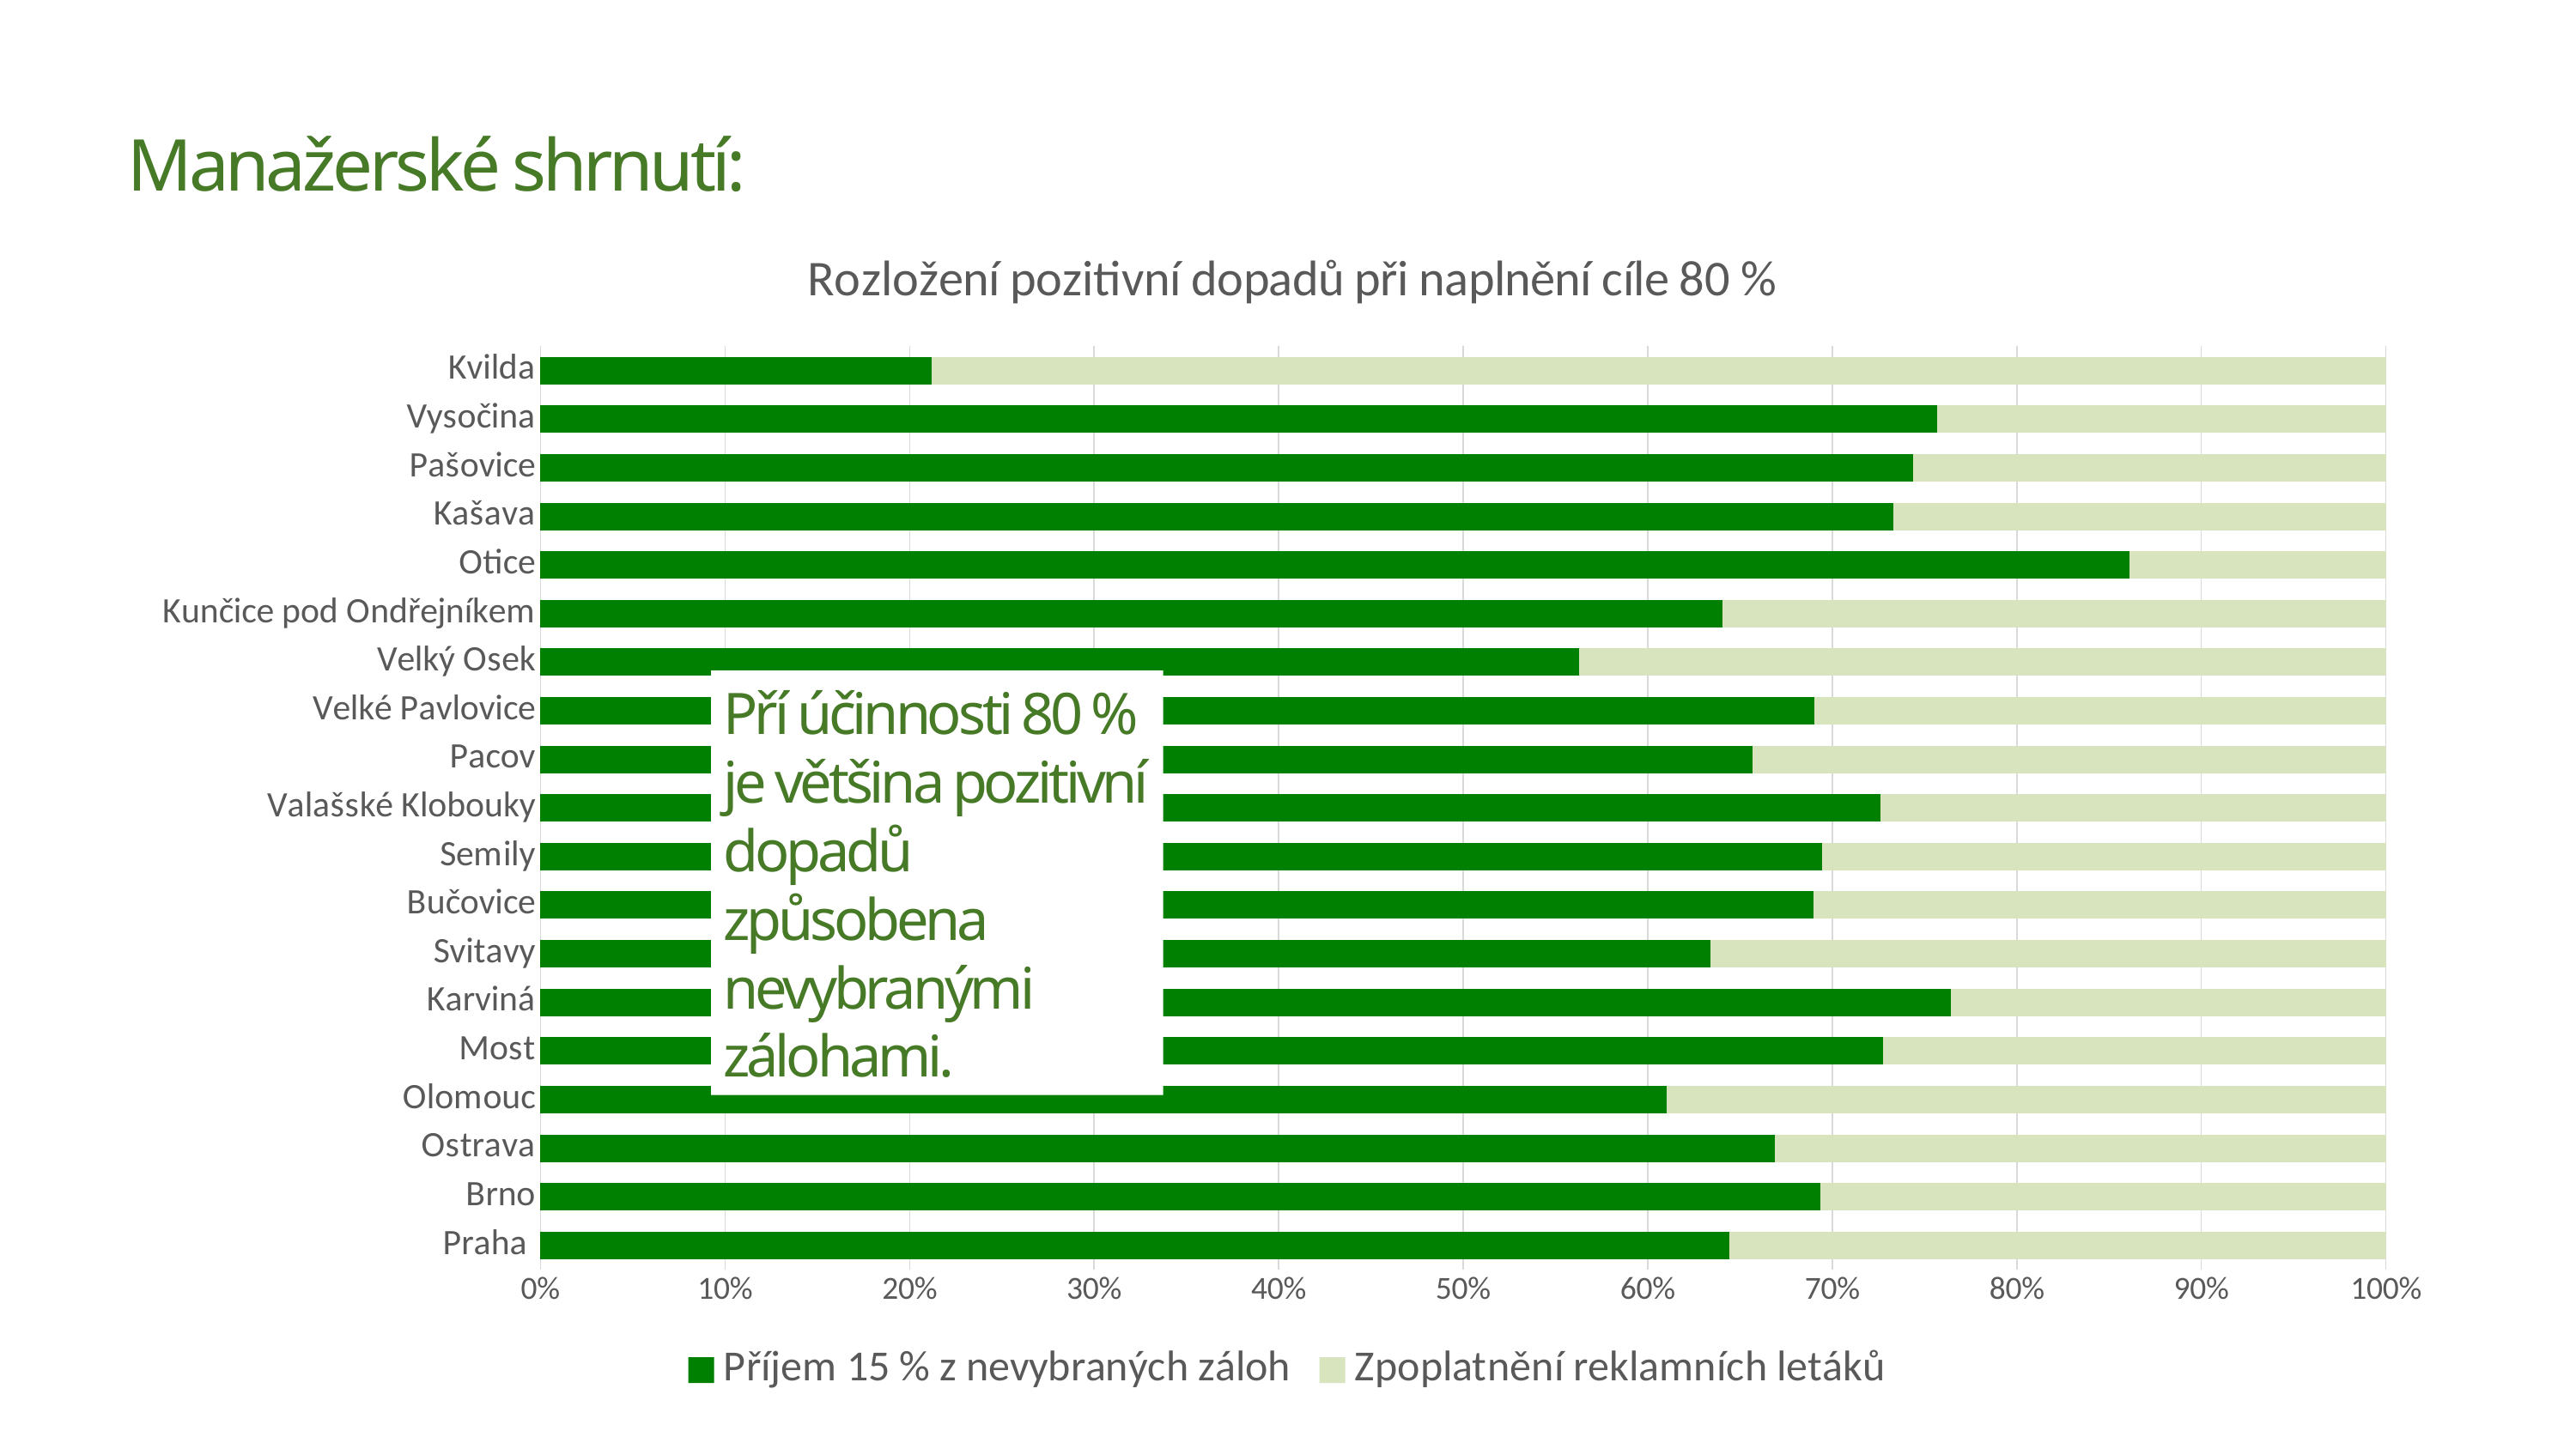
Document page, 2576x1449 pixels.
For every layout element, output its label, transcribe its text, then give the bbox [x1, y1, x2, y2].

chart [114, 212, 2470, 1401]
text_box Manažerské shrnutí: [115, 112, 2211, 209]
